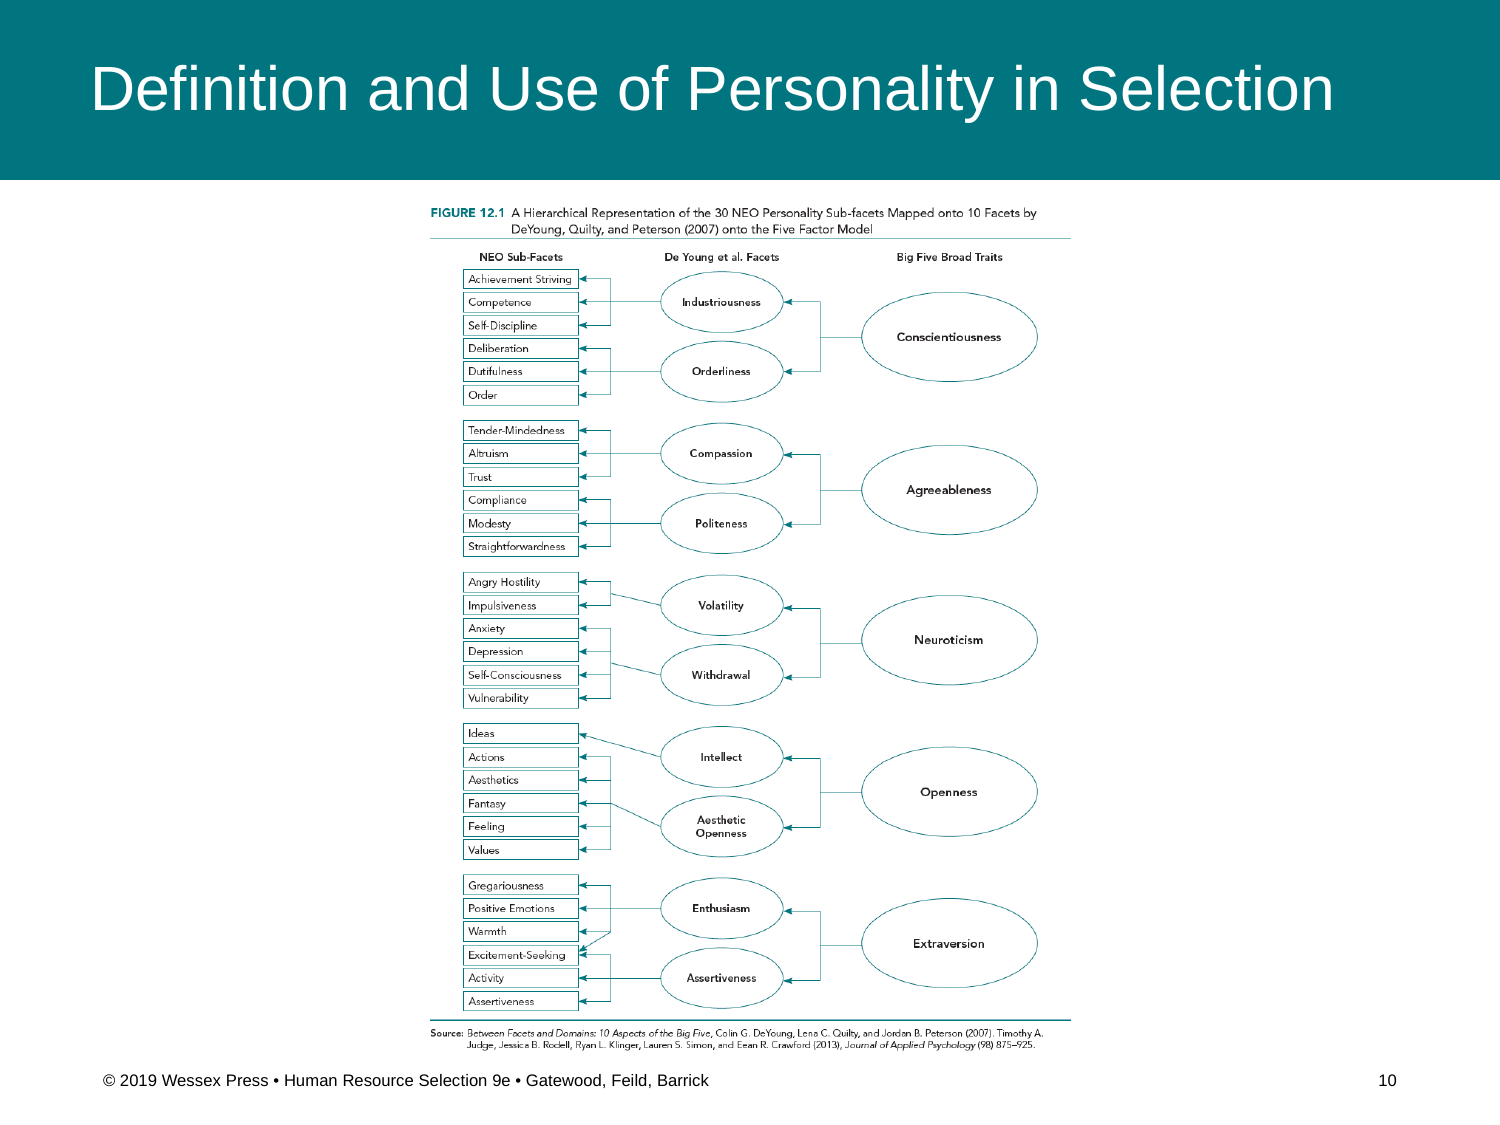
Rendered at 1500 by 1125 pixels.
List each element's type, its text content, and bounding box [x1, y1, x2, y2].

slide_number 10 [1059, 1052, 1397, 1090]
picture [426, 205, 1073, 1053]
title Definition and Use of Personality in Selection [0, 0, 1500, 180]
slide_number © 2019 Wessex Press • Human Resource Selection 9e • Gatewood, Feild, Barrick [103, 1052, 750, 1090]
